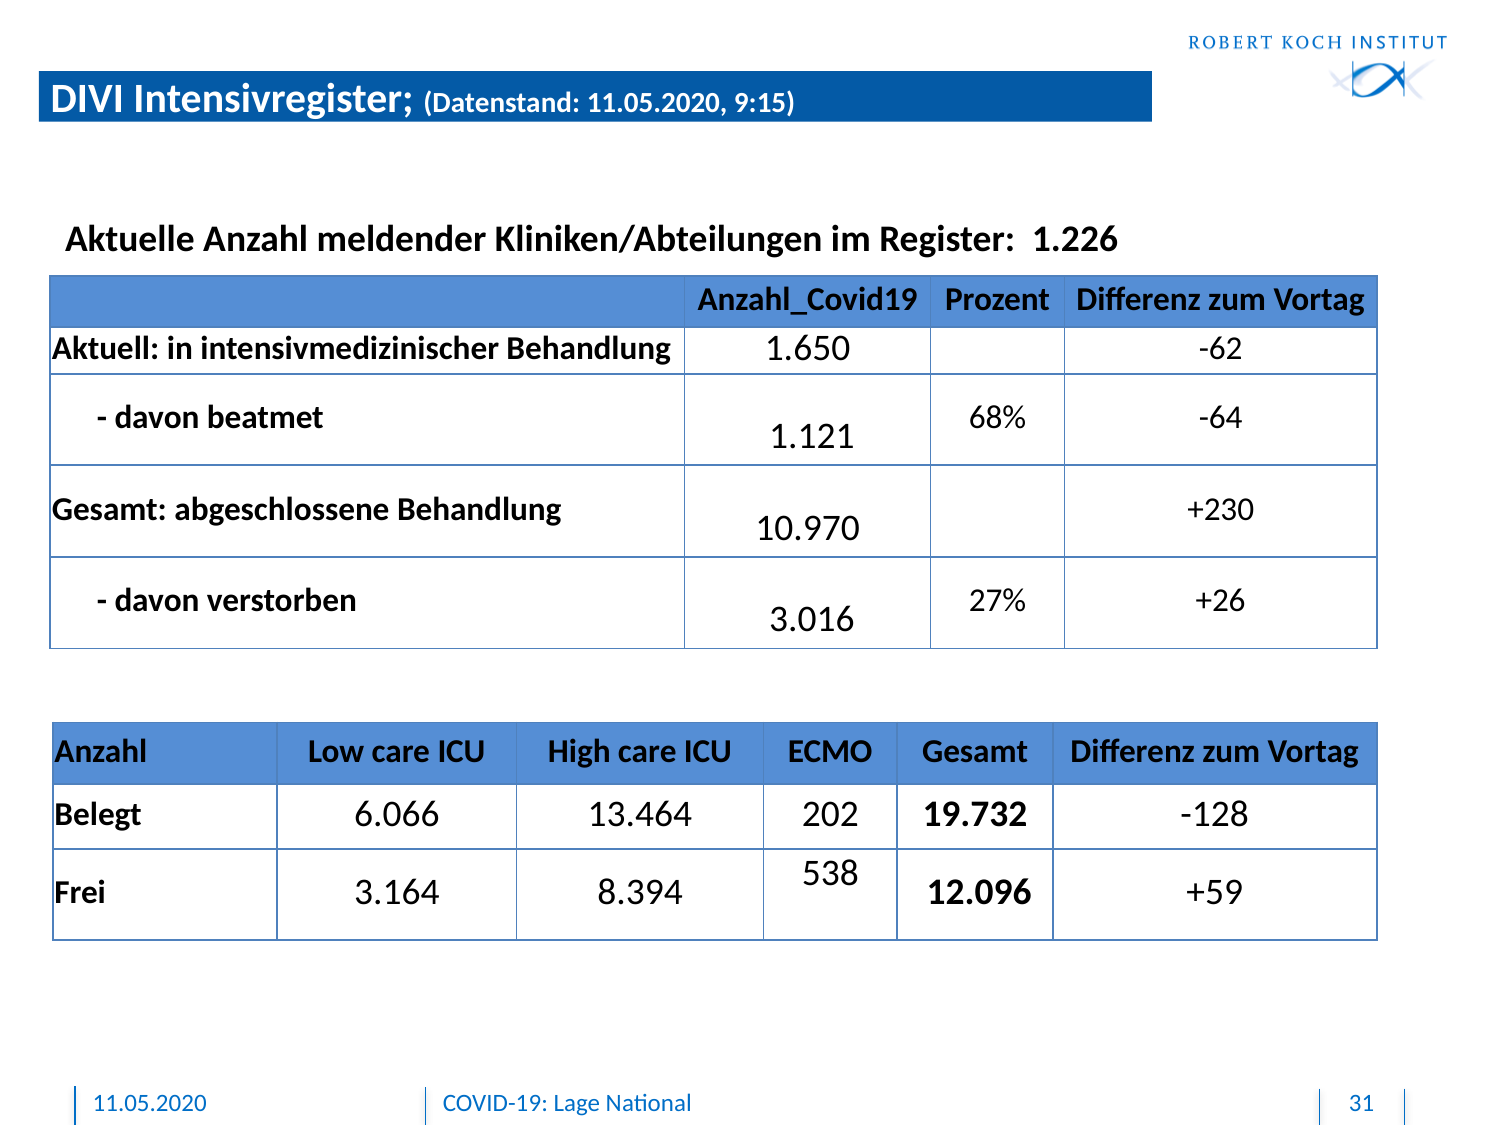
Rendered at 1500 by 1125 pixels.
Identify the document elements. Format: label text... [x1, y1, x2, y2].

table_header [51, 277, 684, 326]
table_cell 19.732 [898, 785, 1052, 848]
table_cell 202 [764, 785, 896, 848]
table_cell 27% [931, 558, 1064, 648]
table_cell +26 [1065, 558, 1376, 648]
table_cell +230 [1065, 466, 1376, 556]
title DIVI Intensivregister; (Datenstand: 11.05.2020, 9:15) [38, 71, 1152, 122]
table_header Low care ICU [278, 723, 516, 783]
table_cell Aktuell: in intensivmedizinischer Behandlung [51, 328, 684, 373]
table_cell 1.650 [685, 328, 930, 373]
table_cell Belegt [54, 785, 276, 848]
table_cell - davon verstorben [51, 558, 684, 648]
table_cell Frei [54, 850, 276, 939]
table_header High care ICU [517, 723, 763, 783]
table_cell - davon beatmet [51, 375, 684, 464]
footer COVID-19: Lage National [442, 1086, 1293, 1119]
text_box Aktuelle Anzahl meldender Kliniken/Abteilungen im Register: 1.226 [50, 206, 1164, 266]
table_header Gesamt [898, 723, 1052, 783]
table_cell -64 [1065, 375, 1376, 464]
table_header Differenz zum Vortag [1054, 723, 1376, 783]
table_cell Gesamt: abgeschlossene Behandlung [51, 466, 684, 556]
table_cell 12.096 [898, 850, 1052, 939]
table_cell [931, 328, 1064, 373]
table_cell 3.164 [278, 850, 516, 939]
table_cell [931, 466, 1064, 556]
table_cell 8.394 [517, 850, 763, 939]
table_header ECMO [764, 723, 896, 783]
table_cell 6.066 [278, 785, 516, 848]
table_header Anzahl_Covid19 [685, 277, 930, 326]
table_header Differenz zum Vortag [1065, 277, 1376, 326]
table_cell 3.016 [685, 558, 930, 648]
table_cell -62 [1065, 328, 1376, 373]
table_cell 13.464 [517, 785, 763, 848]
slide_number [92, 1086, 398, 1119]
table_cell -128 [1054, 785, 1376, 848]
slide_number 31 [1321, 1086, 1403, 1119]
table_cell 10.970 [685, 466, 930, 556]
table_cell 538 [764, 850, 896, 939]
picture [1182, 29, 1454, 109]
table_cell +59 [1054, 850, 1376, 939]
table_header Prozent [931, 277, 1064, 326]
table_cell 1.121 [685, 375, 930, 464]
table_cell 68% [931, 375, 1064, 464]
table_header Anzahl [54, 723, 276, 783]
